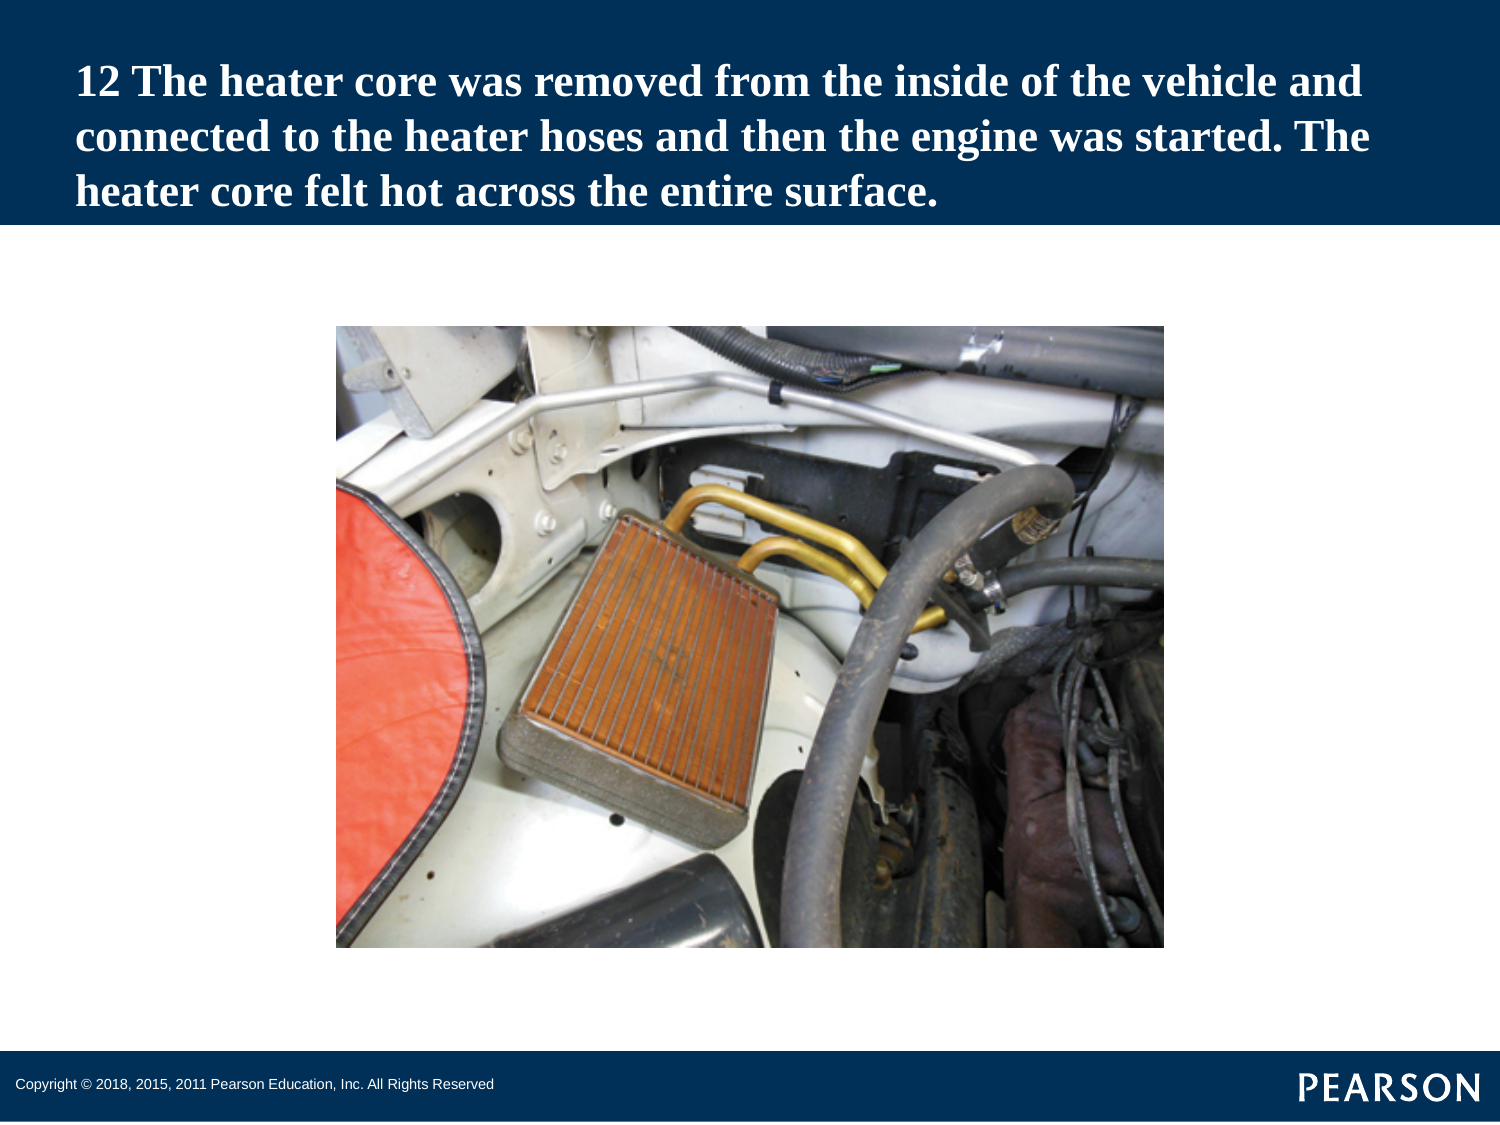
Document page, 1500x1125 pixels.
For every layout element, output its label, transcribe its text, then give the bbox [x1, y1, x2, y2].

picture [335, 326, 1165, 949]
title 12 The heater core was removed from the inside of the vehicle and connected to the heater hoses and then the engine was started. The heater core felt hot across the entire surface. [75, 35, 1425, 216]
